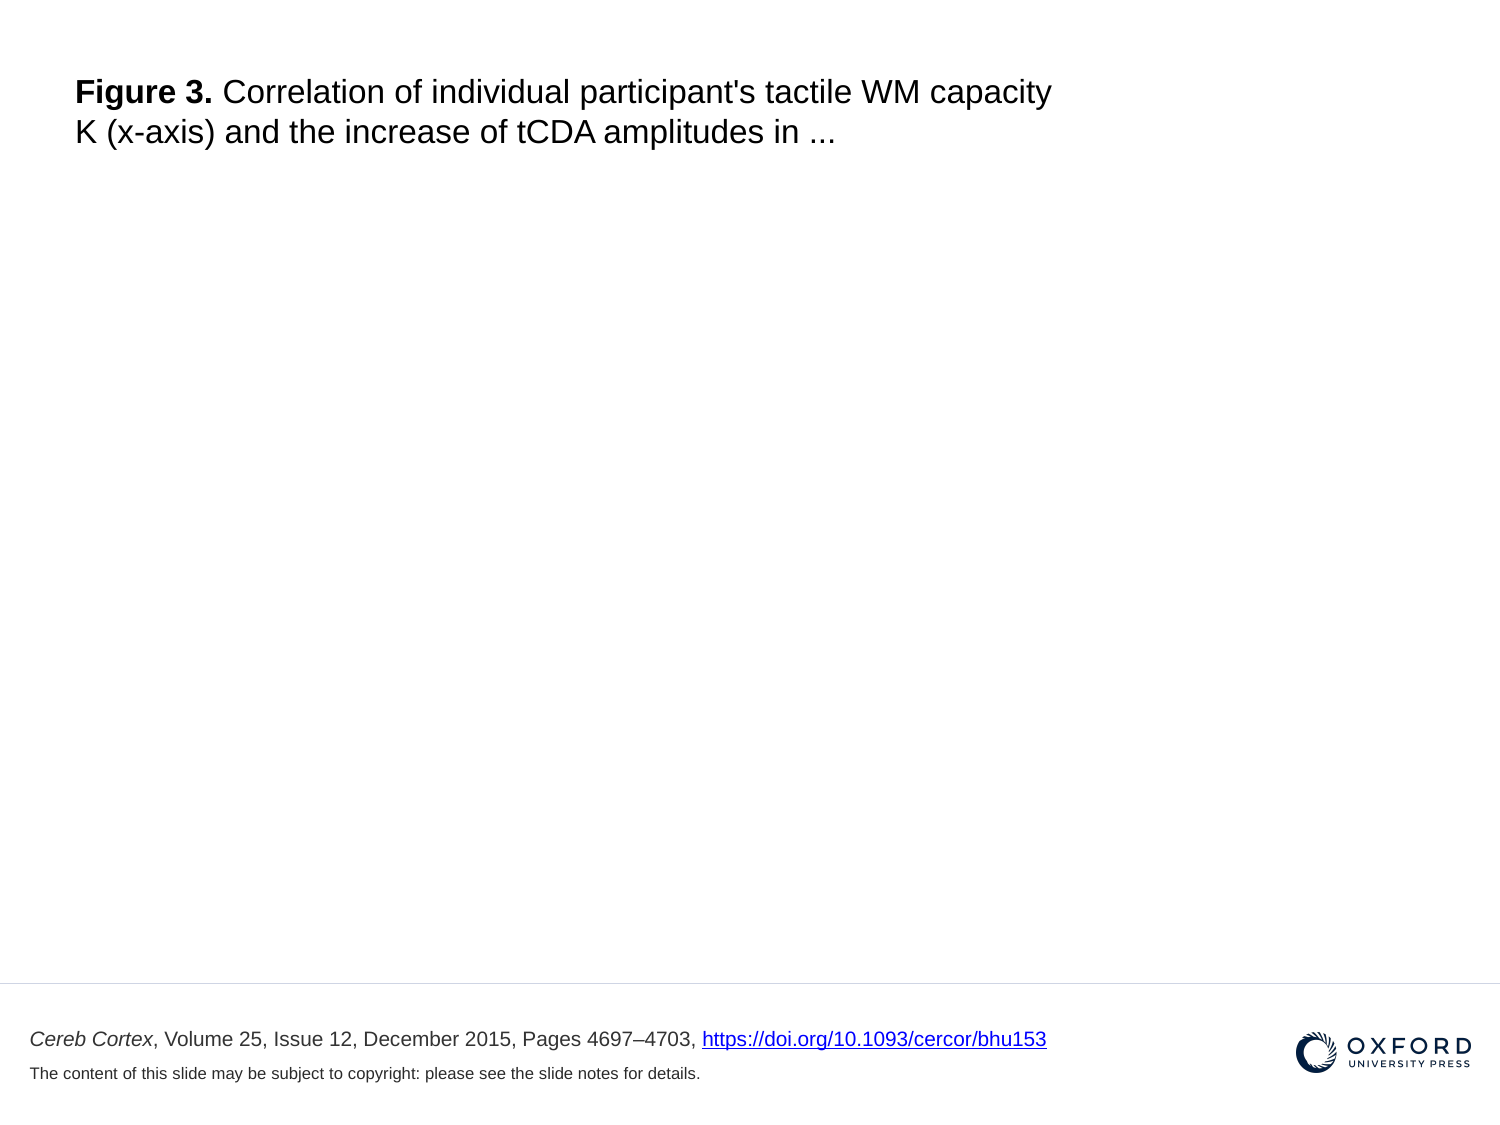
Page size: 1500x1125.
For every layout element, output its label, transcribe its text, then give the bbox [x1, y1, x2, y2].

picture [1296, 1032, 1471, 1073]
footer Cereb Cortex, Volume 25, Issue 12, December 2015, Pages 4697–4703, https://doi.org/10.1093/cercor/bhu153 The content of this slide may be subject to copyright: please see the slide notes for details. [0, 983, 1260, 1125]
title Figure 3. Correlation of individual participant's tactile WM capacity K (x-axis) and the increase of tCDA amplitudes in ... [75, 69, 1078, 171]
